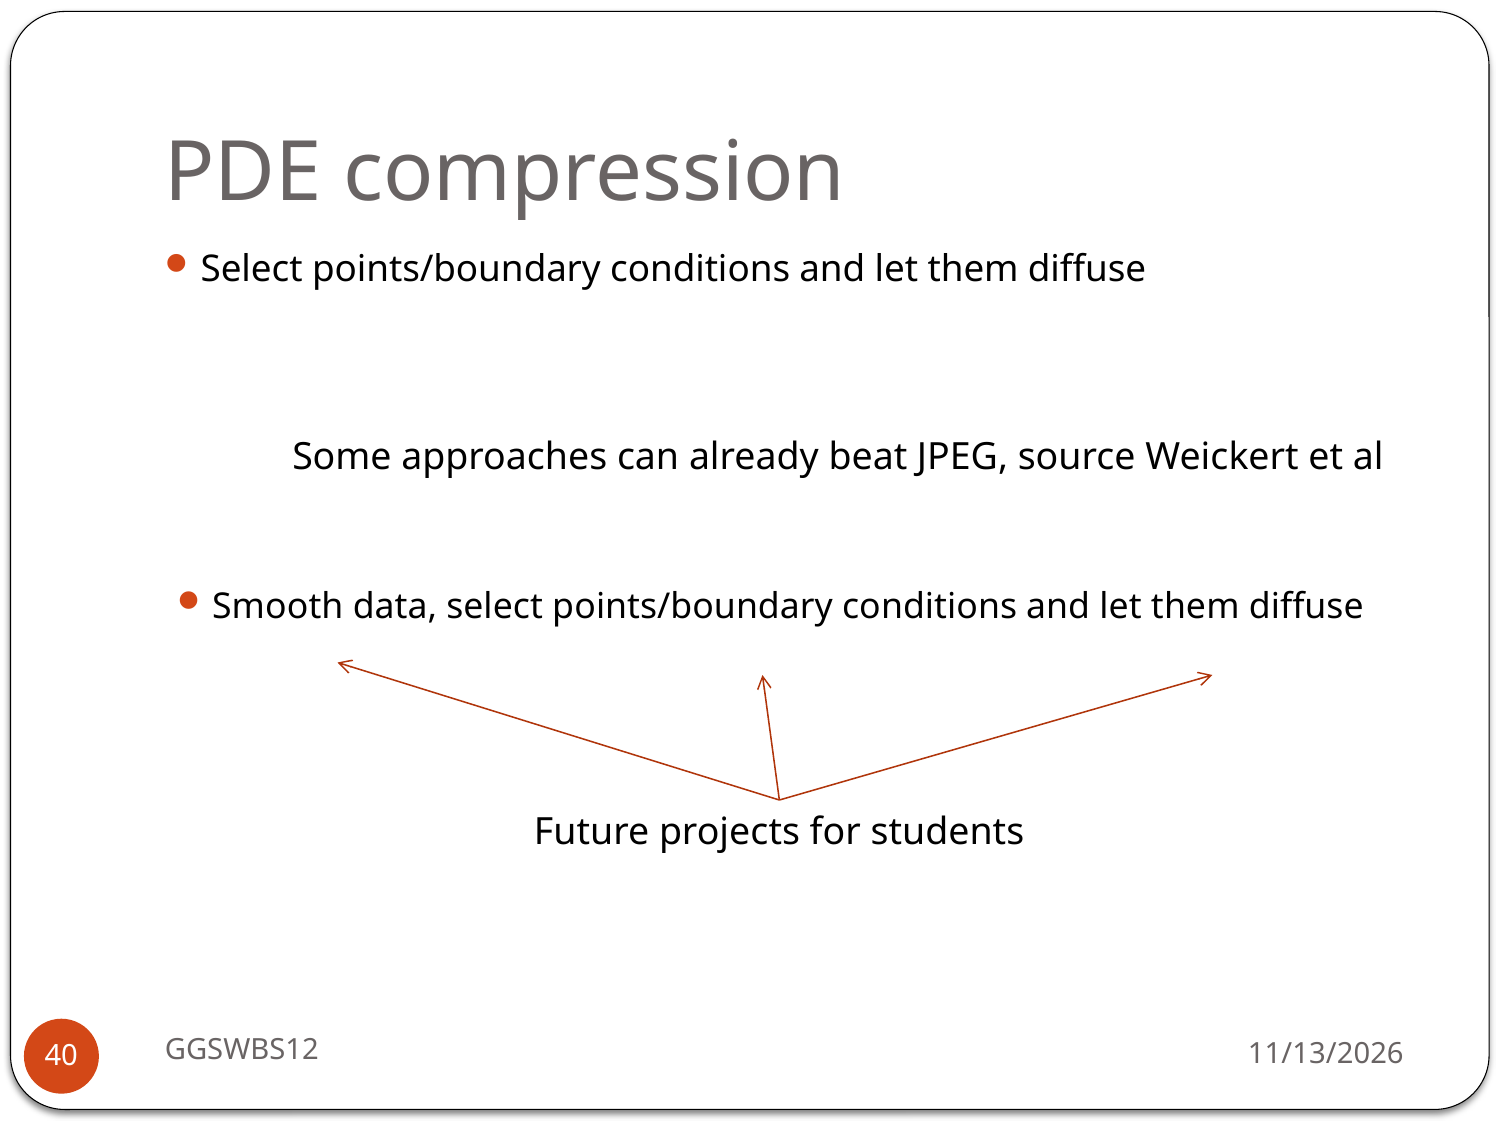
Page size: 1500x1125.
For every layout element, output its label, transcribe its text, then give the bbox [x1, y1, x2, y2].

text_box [779, 674, 1213, 801]
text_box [762, 674, 777, 801]
slide_number 40 [23, 1018, 99, 1094]
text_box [337, 662, 780, 801]
text_box Some approaches can already beat JPEG, source Weickert et al [277, 424, 1400, 485]
text_box Smooth data, select points/boundary conditions and let them diffuse [162, 575, 1388, 675]
text_box Future projects for students [519, 810, 1040, 860]
title PDE compression [150, 45, 1425, 233]
list Select points/boundary conditions and let them diffuse [150, 237, 1188, 338]
footer GGSWBS12 [150, 1012, 800, 1088]
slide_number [1012, 1015, 1419, 1094]
